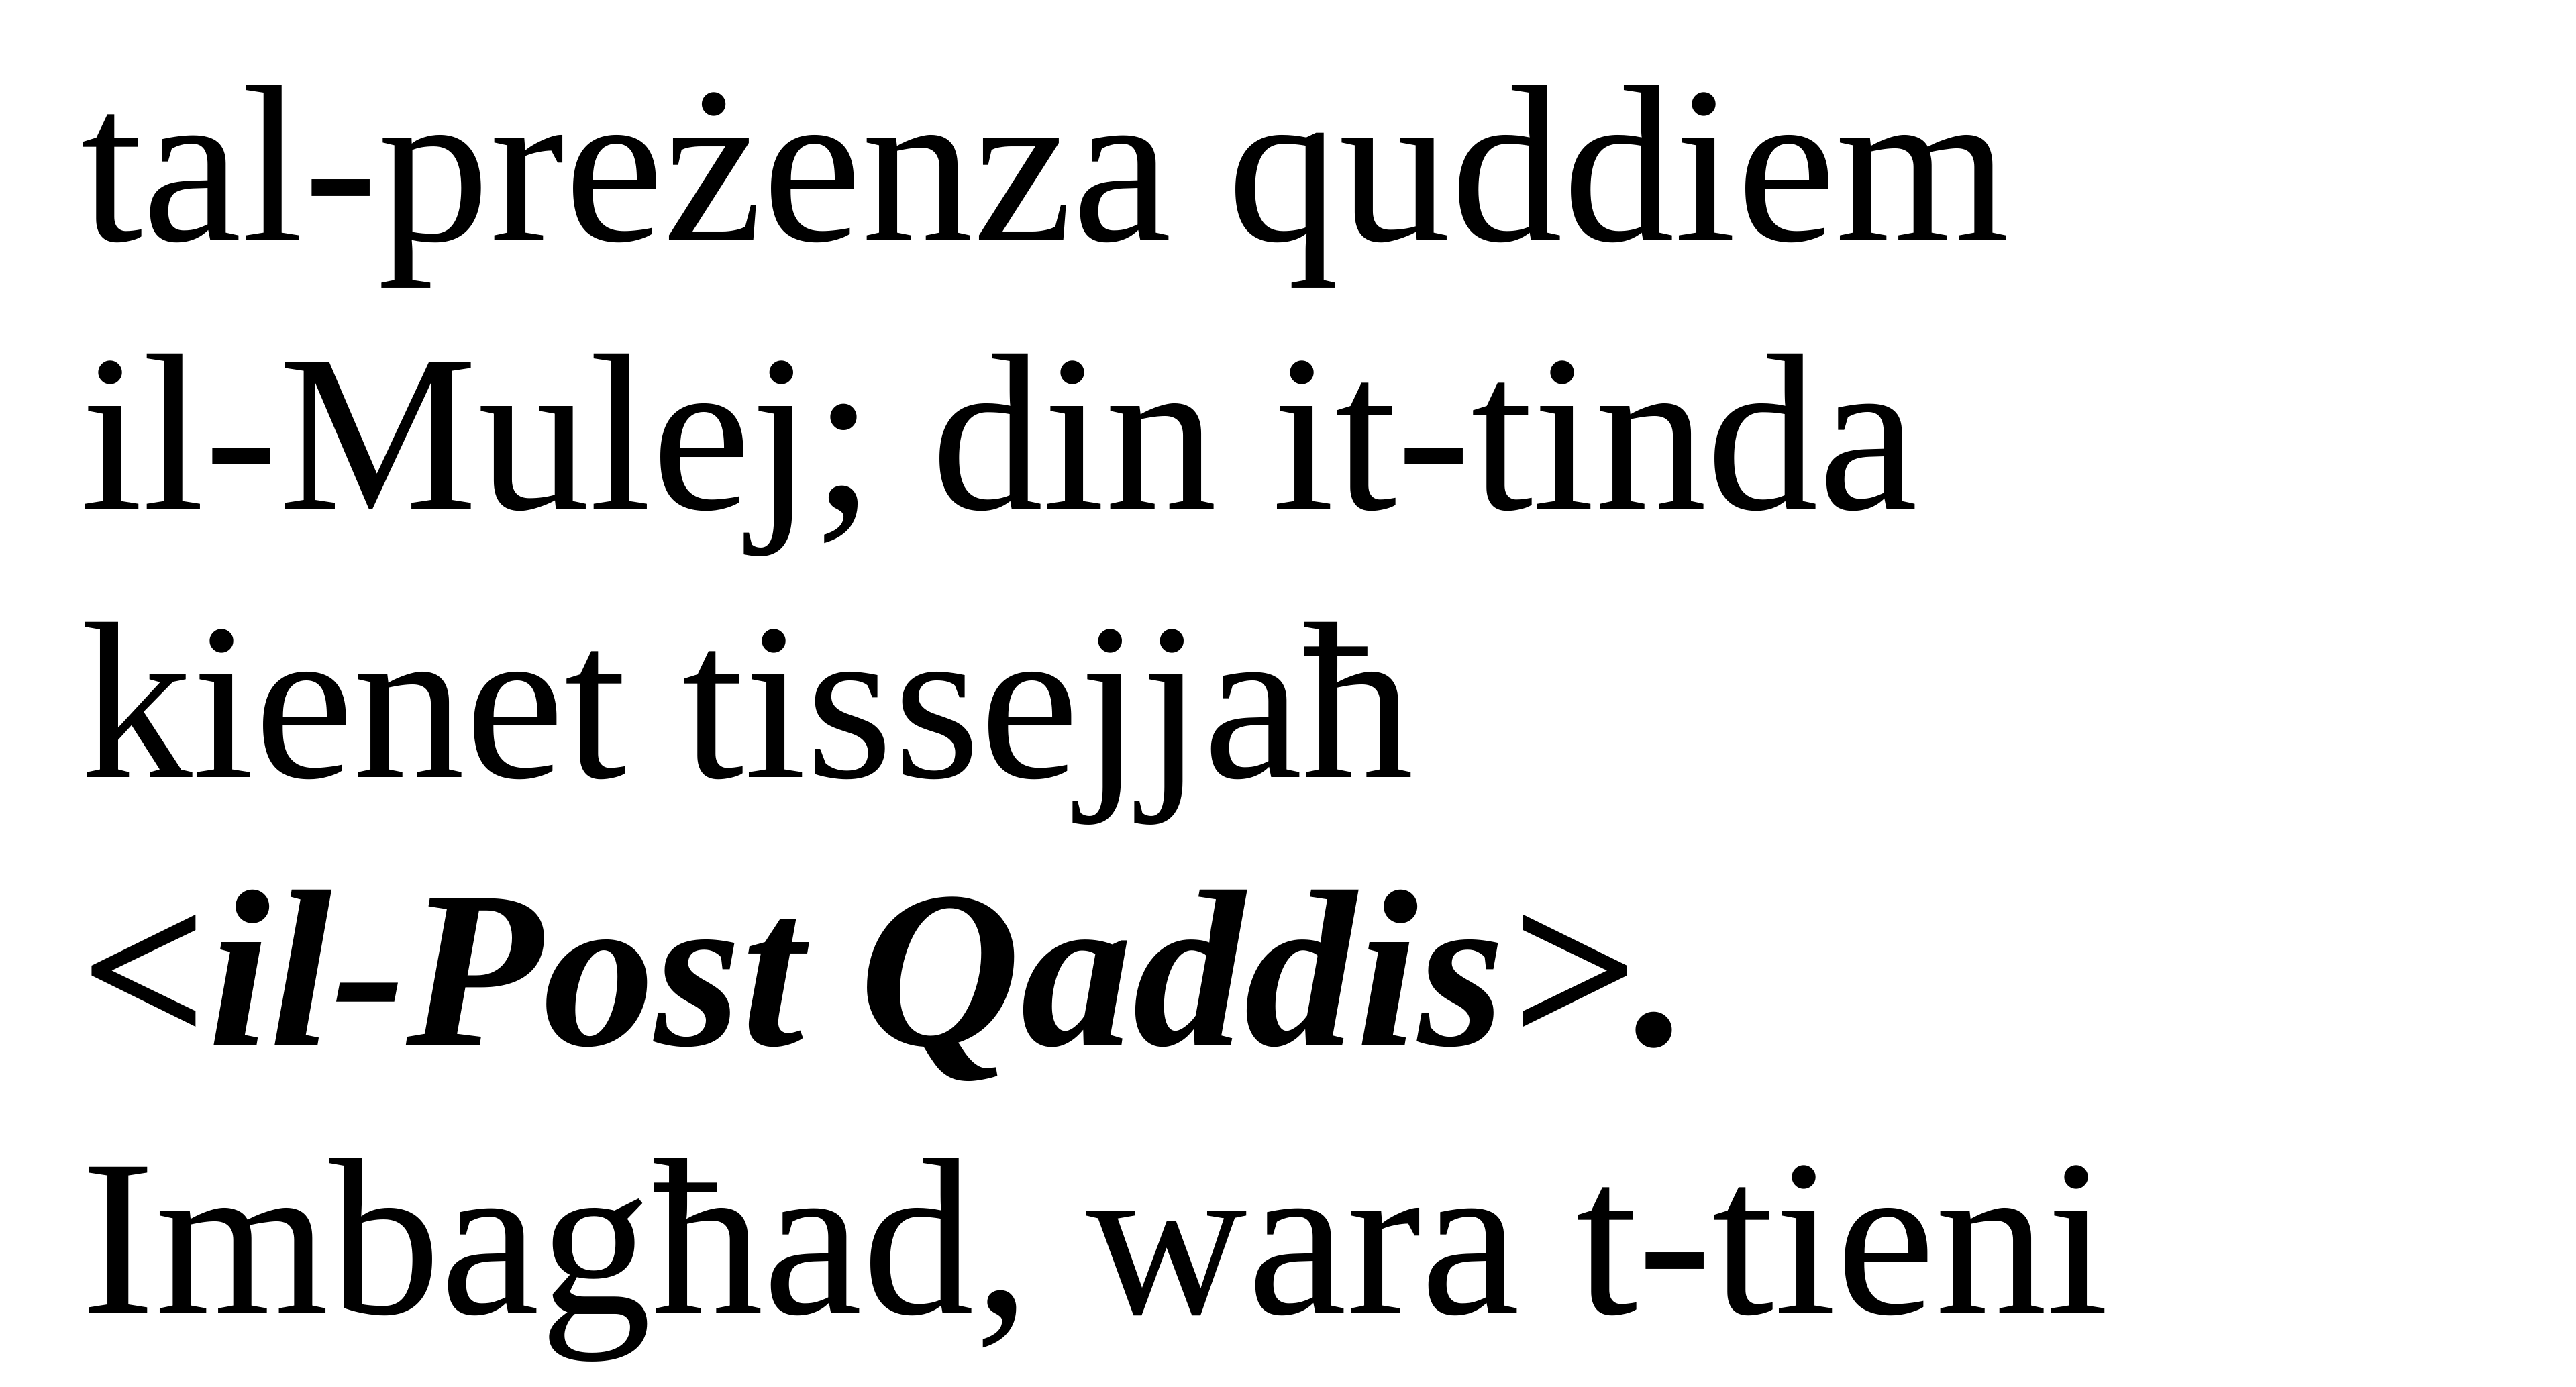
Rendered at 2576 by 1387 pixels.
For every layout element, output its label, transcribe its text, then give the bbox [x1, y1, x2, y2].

text_box tal-preżenza quddiem il-Mulej; din it-tinda kienet tissejjaħ <il-Post Qaddis>. Imbagħad, wara t-tieni [70, 11, 2509, 1364]
